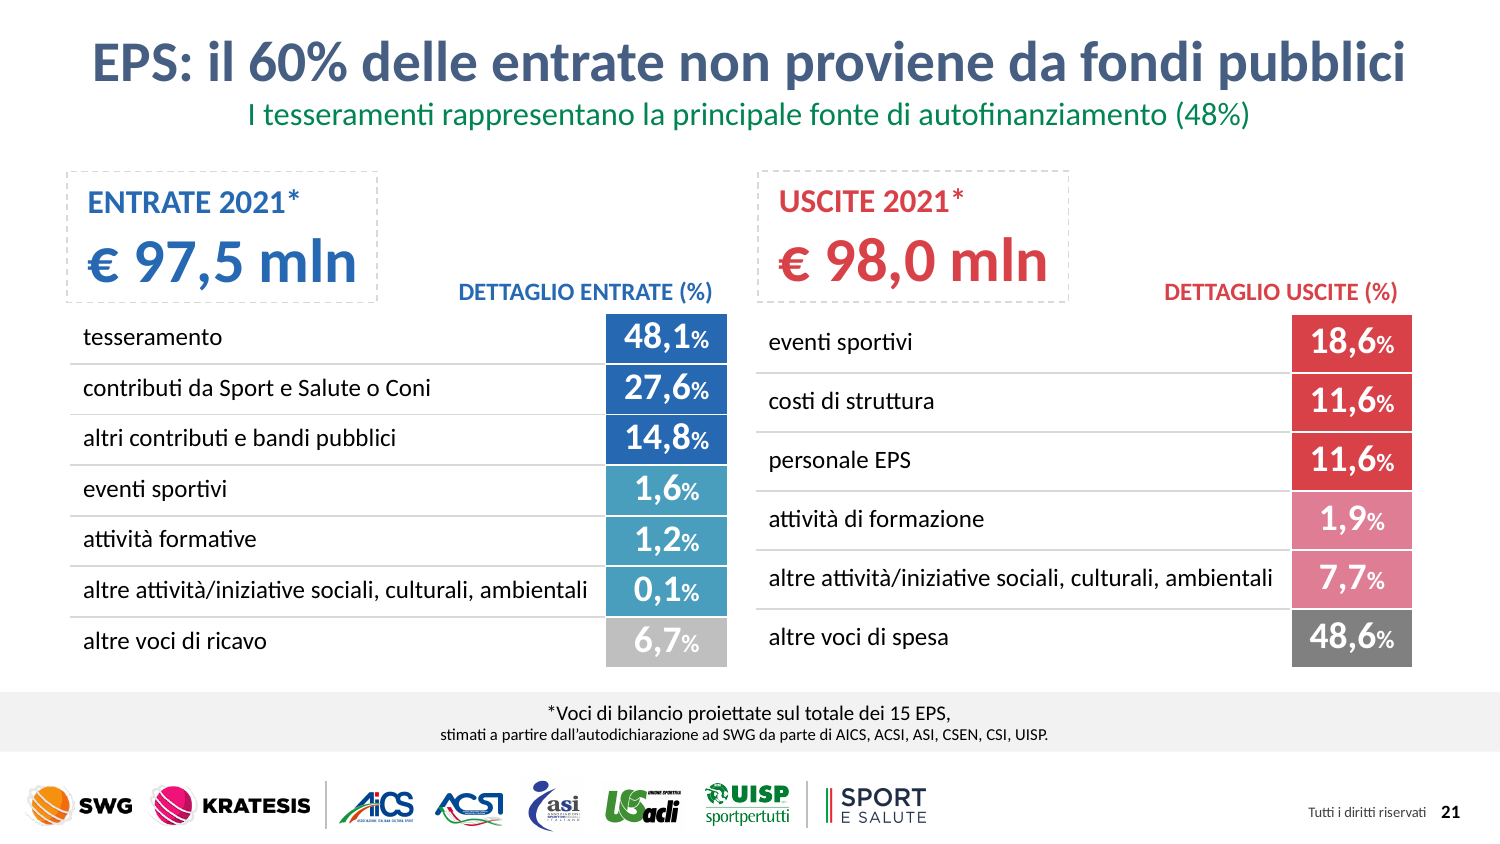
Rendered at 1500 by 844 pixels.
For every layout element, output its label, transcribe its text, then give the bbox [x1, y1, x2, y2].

text_box *Voci di bilancio proiettate sul totale dei 15 EPS, stimati a partire dall’autodichiarazione ad SWG da parte di AICS, ACSI, ASI, CSEN, CSI, UISP. [0, 691, 1500, 752]
table_cell altre attività/iniziative sociali, culturali, ambientali [758, 551, 1290, 608]
table_cell attività di formazione [758, 492, 1290, 549]
picture [338, 790, 415, 825]
table_cell personale EPS [758, 433, 1290, 490]
table_header 18,6% [1292, 315, 1412, 372]
table_cell altre voci di spesa [758, 610, 1290, 668]
table_cell 11,6% [1292, 374, 1412, 431]
table_cell 7,7% [1292, 551, 1412, 608]
table_cell contributi da Sport e Salute o Coni [72, 365, 605, 414]
text_box DETTAGLIO ENTRATE (%) [388, 268, 728, 313]
table_cell 1,9% [1292, 492, 1412, 549]
text_box [757, 170, 1069, 303]
table_cell eventi sportivi [72, 466, 605, 515]
text_box DETTAGLIO USCITE (%) [1077, 268, 1414, 313]
table_cell 27,6% [606, 365, 727, 414]
table_header tesseramento [72, 314, 605, 363]
table_cell attività formative [72, 517, 605, 565]
table_cell costi di struttura [758, 374, 1290, 431]
table_cell altri contributi e bandi pubblici [72, 415, 605, 464]
table_cell 14,8% [606, 415, 727, 464]
table_cell 1,2% [606, 517, 727, 565]
picture [147, 785, 310, 826]
table_cell 1,6% [606, 466, 727, 515]
text_box [66, 170, 378, 304]
picture [519, 777, 589, 835]
picture [705, 783, 789, 826]
text_box EPS: il 60% delle entrate non proviene da fondi pubblici I tesseramenti rappresentano la principale fonte di autofinanziamento (48%) [0, 16, 1500, 140]
table_cell 0,1% [606, 567, 727, 616]
table_cell 48,6% [1292, 610, 1412, 667]
table_cell altre attività/iniziative sociali, culturali, ambientali [72, 567, 605, 616]
table_cell 11,6% [1292, 433, 1412, 490]
picture [826, 788, 935, 835]
picture [24, 785, 132, 826]
picture [435, 793, 503, 826]
table_header 48,1% [606, 314, 727, 363]
table_header eventi sportivi [758, 315, 1290, 372]
table_cell 6,7% [606, 618, 727, 667]
slide_number 21 [1398, 791, 1476, 837]
picture [603, 781, 683, 832]
table_cell altre voci di ricavo [72, 618, 605, 667]
